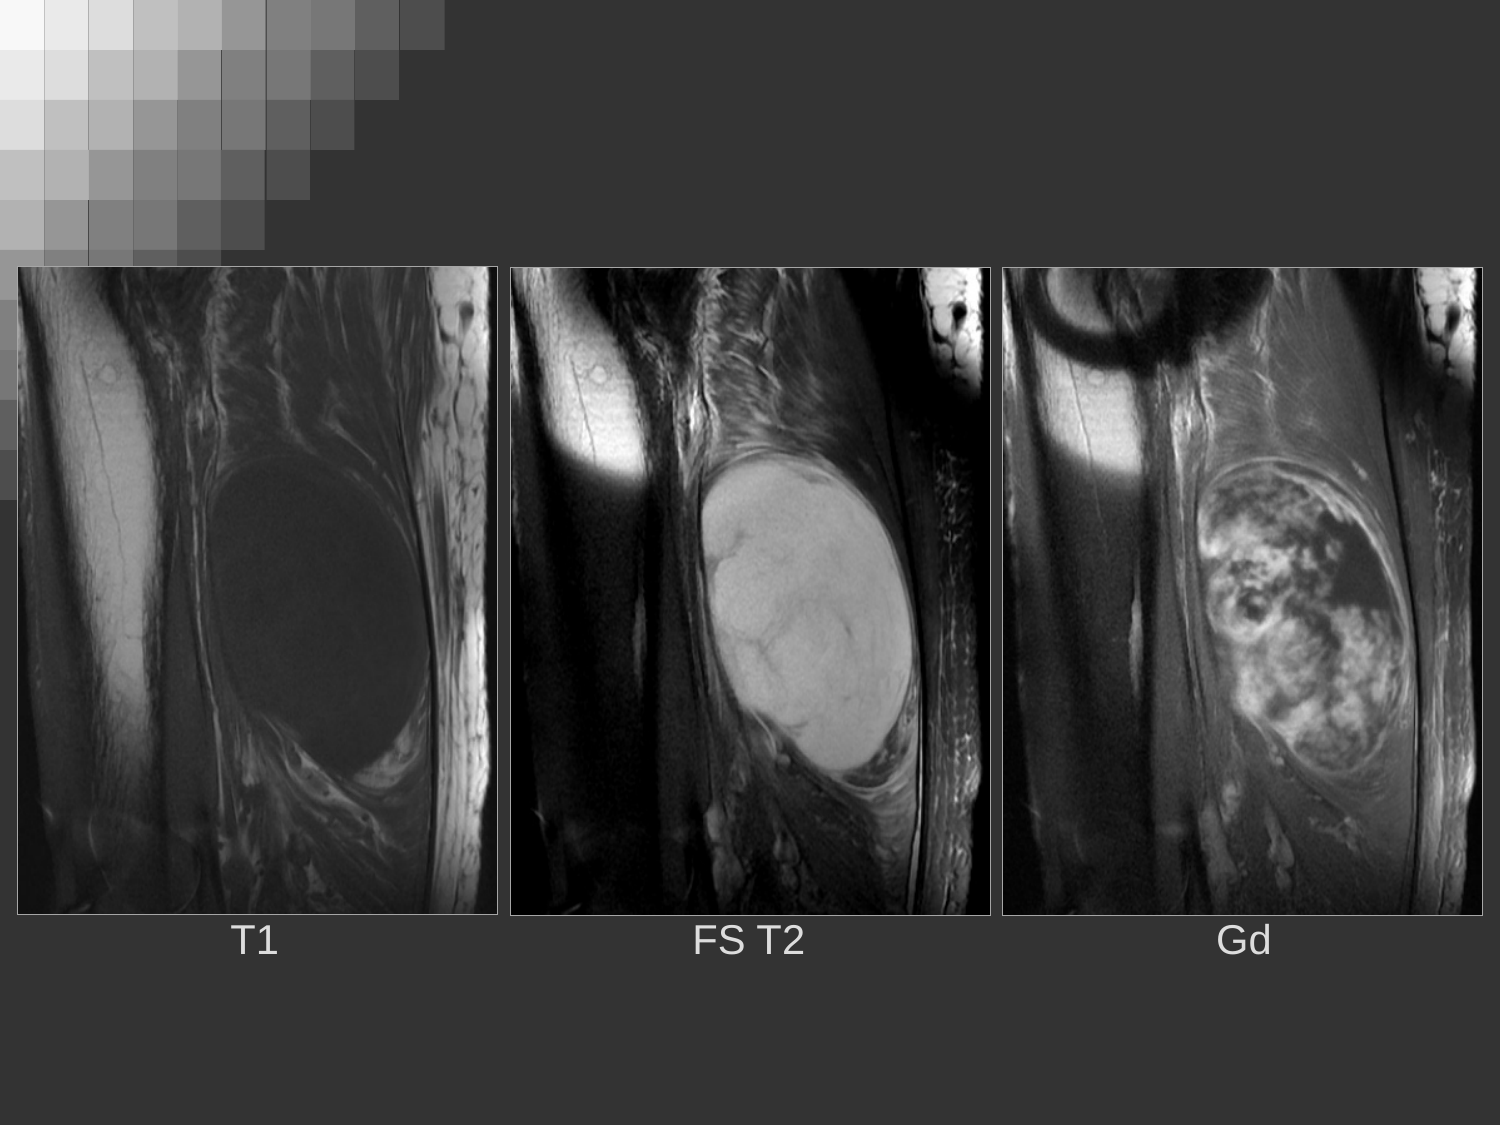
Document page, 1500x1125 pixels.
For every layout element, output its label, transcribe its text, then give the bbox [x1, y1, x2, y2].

picture [509, 266, 991, 916]
text_box T1 [215, 923, 295, 970]
text_box Gd [1201, 924, 1287, 970]
picture [1002, 266, 1483, 916]
picture [17, 266, 498, 915]
text_box FS T2 [677, 924, 821, 970]
